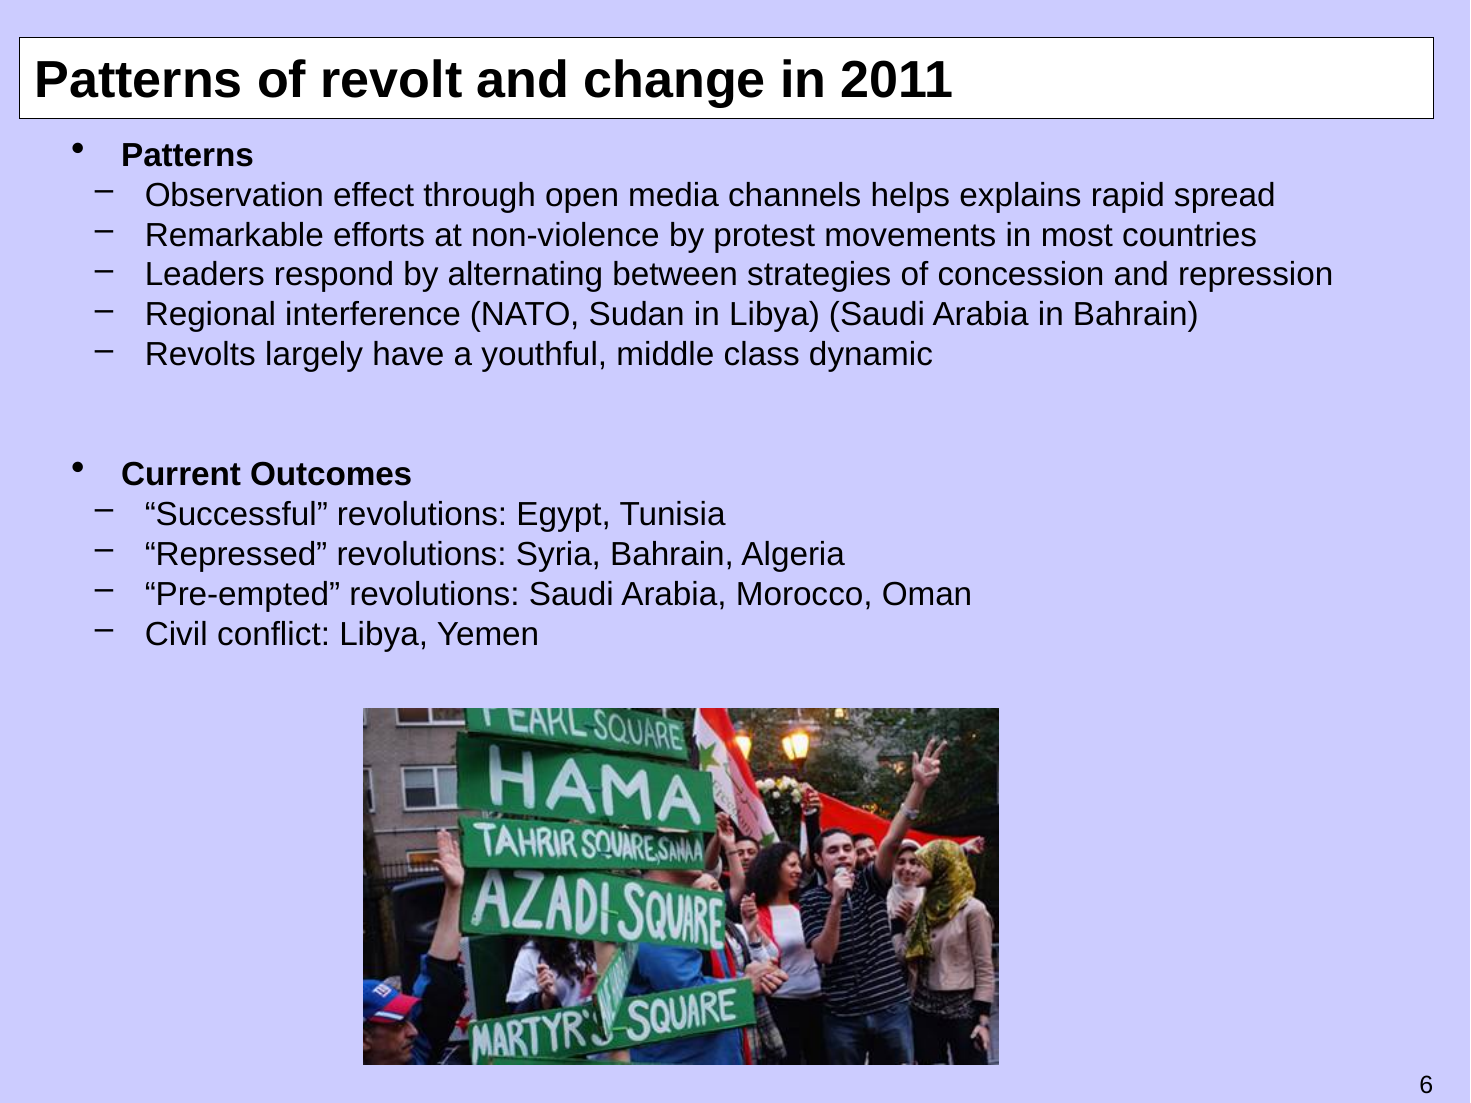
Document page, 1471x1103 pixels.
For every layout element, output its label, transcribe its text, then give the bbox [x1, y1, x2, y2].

title Patterns of revolt and change in 2011 [19, 37, 1434, 119]
text_box Patterns Observation effect through open media channels helps explains rapid spread Remarkable efforts at non-violence by protest movements in most countries Leaders respond by alternating between strategies of concession and repression Regional interference (NATO, Sudan in Libya) (Saudi Arabia in Bahrain) Revolts largely have a youthful, middle class dynamic Current Outcomes “Successful” revolutions: Egypt, Tunisia “Repressed” revolutions: Syria, Bahrain, Algeria “Pre-empted” revolutions: Saudi Arabia, Morocco, Oman Civil conflict: Libya, Yemen [70, 119, 1427, 692]
picture [363, 707, 1000, 1065]
slide_number 5 [1402, 1067, 1434, 1099]
